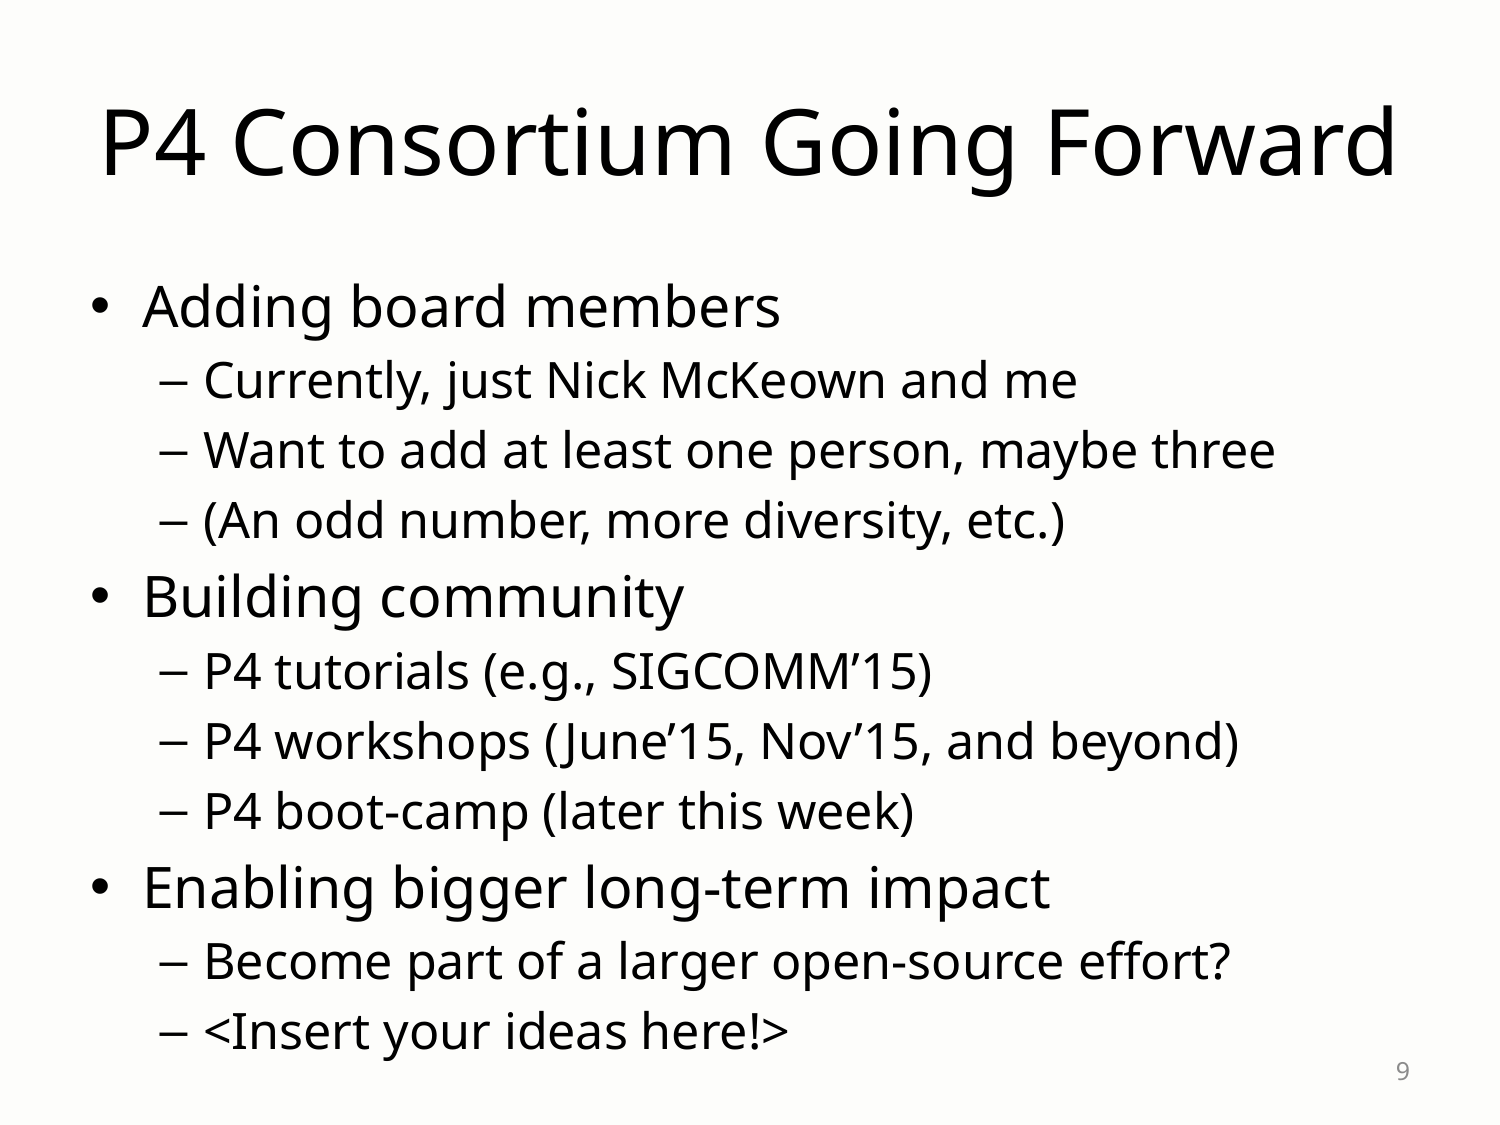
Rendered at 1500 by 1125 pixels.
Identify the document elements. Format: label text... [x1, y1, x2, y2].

slide_number 9 [1074, 1042, 1425, 1103]
list Adding board members Currently, just Nick McKeown and me Want to add at least one person, maybe three (An odd number, more diversity, etc.) Building community P4 tutorials (e.g., SIGCOMM’15) P4 workshops (June’15, Nov’15, and beyond) P4 boot-camp (later this week) Enabling bigger long-term impact Become part of a larger open-source effort? <Insert your ideas here!> [75, 262, 1425, 1080]
title P4 Consortium Going Forward [75, 45, 1425, 233]
